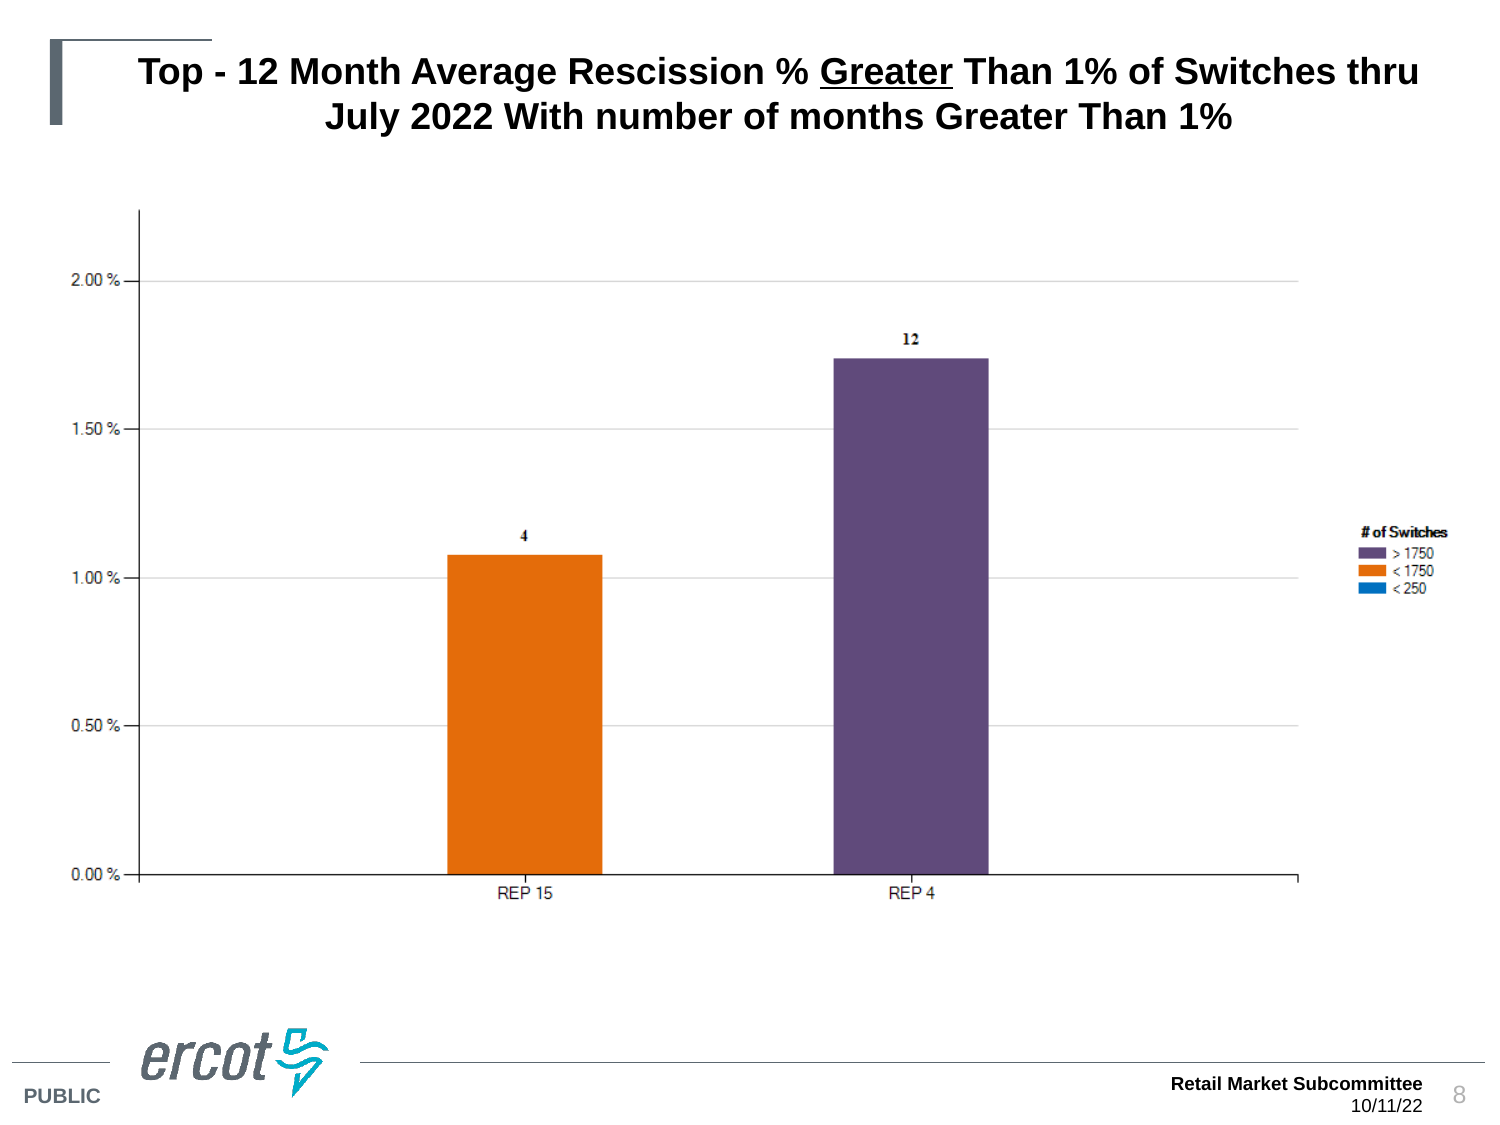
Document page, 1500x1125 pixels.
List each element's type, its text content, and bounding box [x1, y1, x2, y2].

text_box Retail Market Subcommittee 10/11/22 [1124, 1064, 1438, 1125]
title Top - 12 Month Average Rescission % Greater Than 1% of Switches thru July 2022 With number of months Greater Than 1% [62, 39, 1450, 150]
picture [0, 187, 1500, 938]
slide_number 8 [1438, 1076, 1475, 1112]
picture [137, 1024, 332, 1100]
